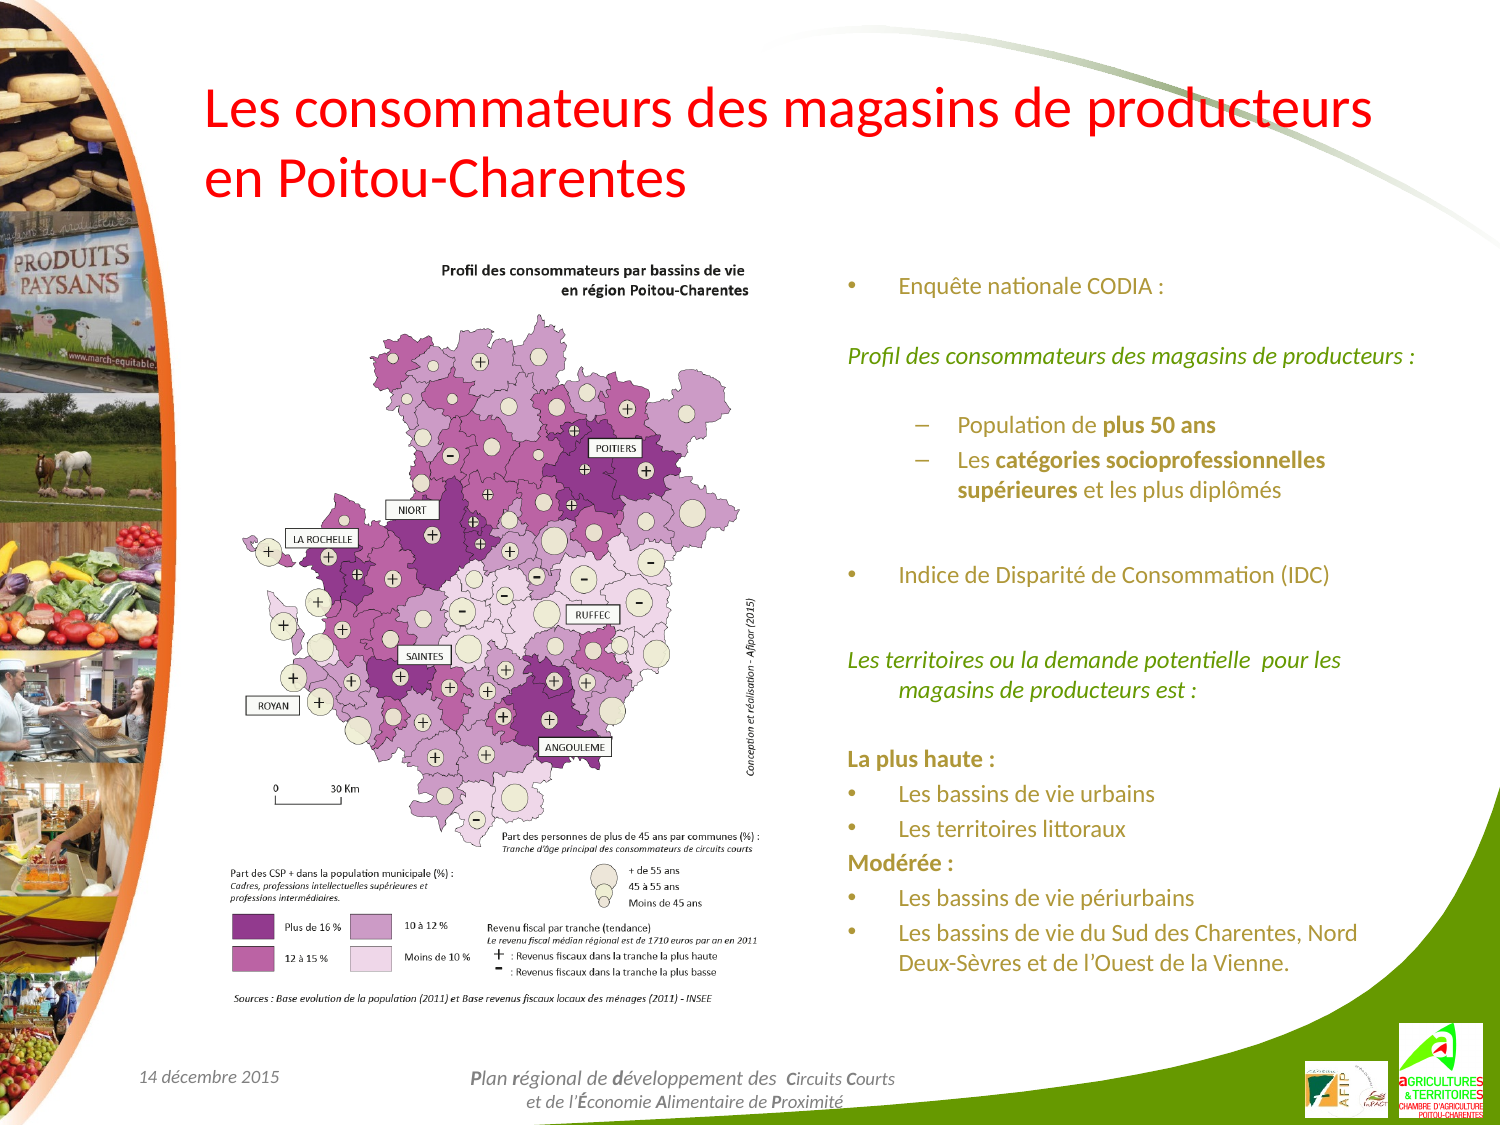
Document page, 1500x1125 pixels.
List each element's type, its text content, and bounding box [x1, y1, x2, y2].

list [230, 262, 762, 1006]
title Les consommateurs des magasins de producteurs en Poitou-Charentes [189, 45, 1425, 233]
picture [1399, 1023, 1483, 1118]
picture [0, 0, 185, 1125]
picture [1305, 1061, 1388, 1118]
list Enquête nationale CODIA : Profil des consommateurs des magasins de producteurs : Population de plus 50 ans Les catégories socioprofessionnelles supérieures et les plus diplômés Indice de Disparité de Consommation (IDC) Les territoires ou la demande potentielle pour les magasins de producteurs est : La plus haute : Les bassins de vie urbains Les territoires littoraux Modérée : Les bassins de vie périurbains Les bassins de vie du Sud des Charentes, Nord Deux-Sèvres et de l’Ouest de la Vienne. [832, 262, 1436, 1005]
